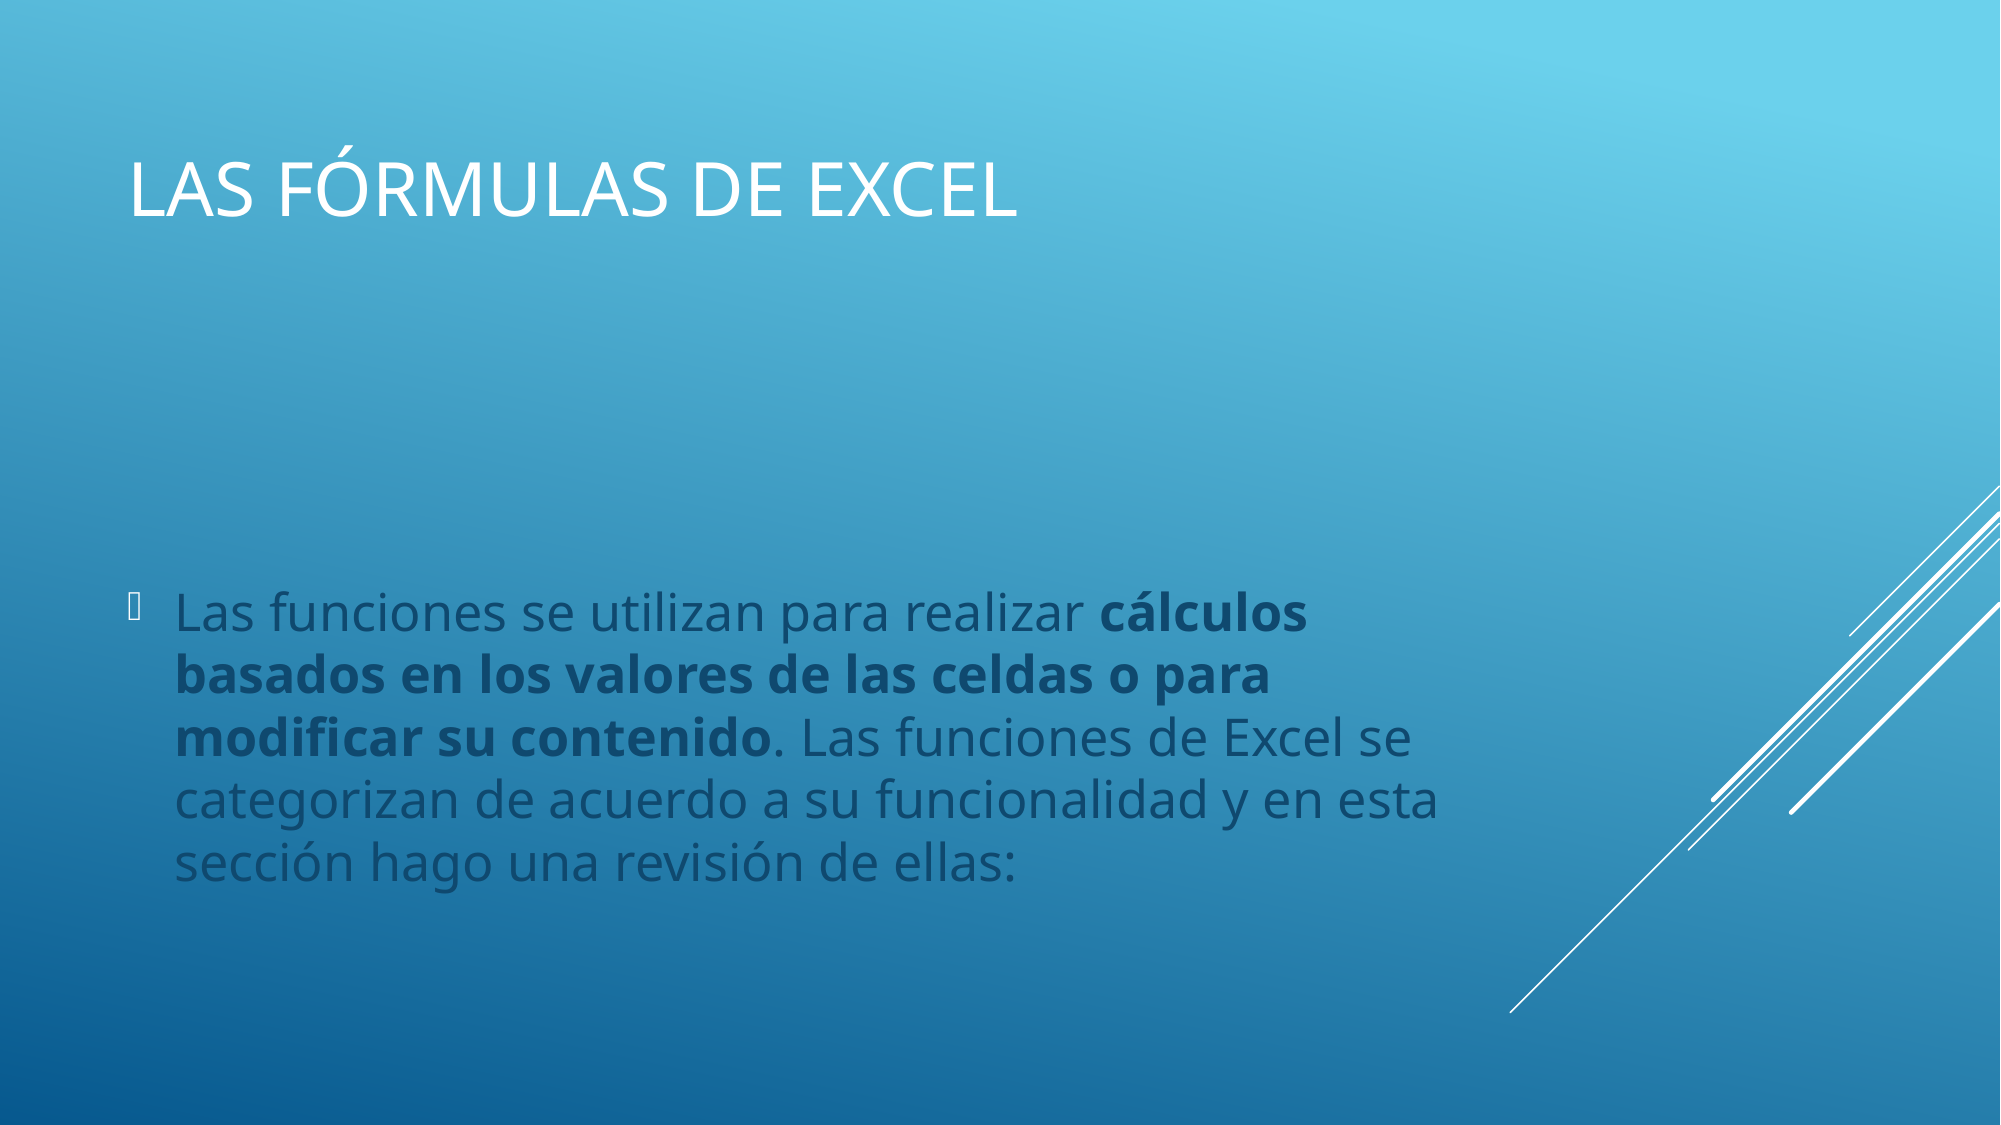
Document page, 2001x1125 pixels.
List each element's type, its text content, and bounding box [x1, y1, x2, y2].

list Las funciones se utilizan para realizar cálculos basados en los valores de las celdas o para modificar su contenido. Las funciones de Excel se categorizan de acuerdo a su funcionalidad y en esta sección hago una revisión de ellas: [112, 438, 1513, 1032]
title Las FÓrmulas de Excel [112, 62, 1513, 310]
